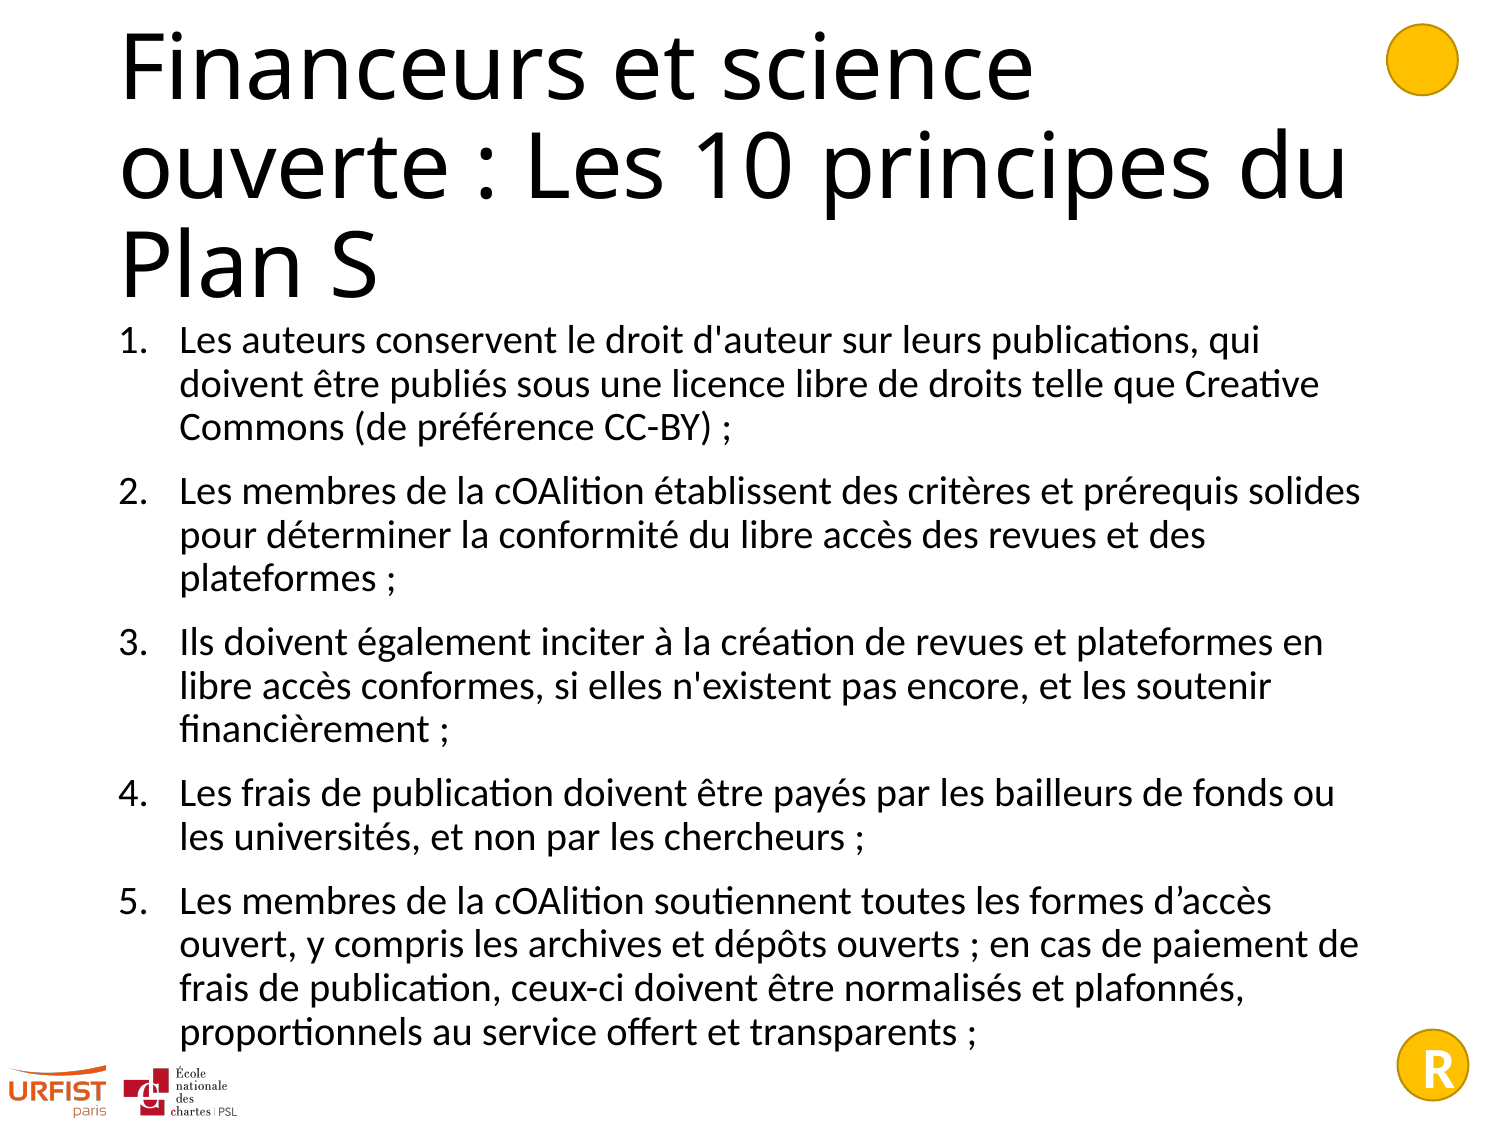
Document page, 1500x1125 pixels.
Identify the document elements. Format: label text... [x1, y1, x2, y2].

text_box [1385, 23, 1459, 97]
title Financeurs et science ouverte : Les 10 principes du Plan S [103, 59, 1397, 278]
text_box R [1396, 1028, 1470, 1102]
picture [7, 1065, 239, 1121]
list Les auteurs conservent le droit d'auteur sur leurs publications, qui doivent être publiés sous une licence libre de droits telle que Creative Commons (de préférence CC-BY) ; Les membres de la cOAlition établissent des critères et prérequis solides pour déterminer la conformité du libre accès des revues et des plateformes ; Ils doivent également inciter à la création de revues et plateformes en libre accès conformes, si elles n'existent pas encore, et les soutenir financièrement ; Les frais de publication doivent être payés par les bailleurs de fonds ou les universités, et non par les chercheurs ; Les membres de la cOAlition soutiennent toutes les formes d’accès ouvert, y compris les archives et dépôts ouverts ; en cas de paiement de frais de publication, ceux-ci doivent être normalisés et plafonnés, proportionnels au service offert et transparents ; [103, 311, 1397, 1066]
